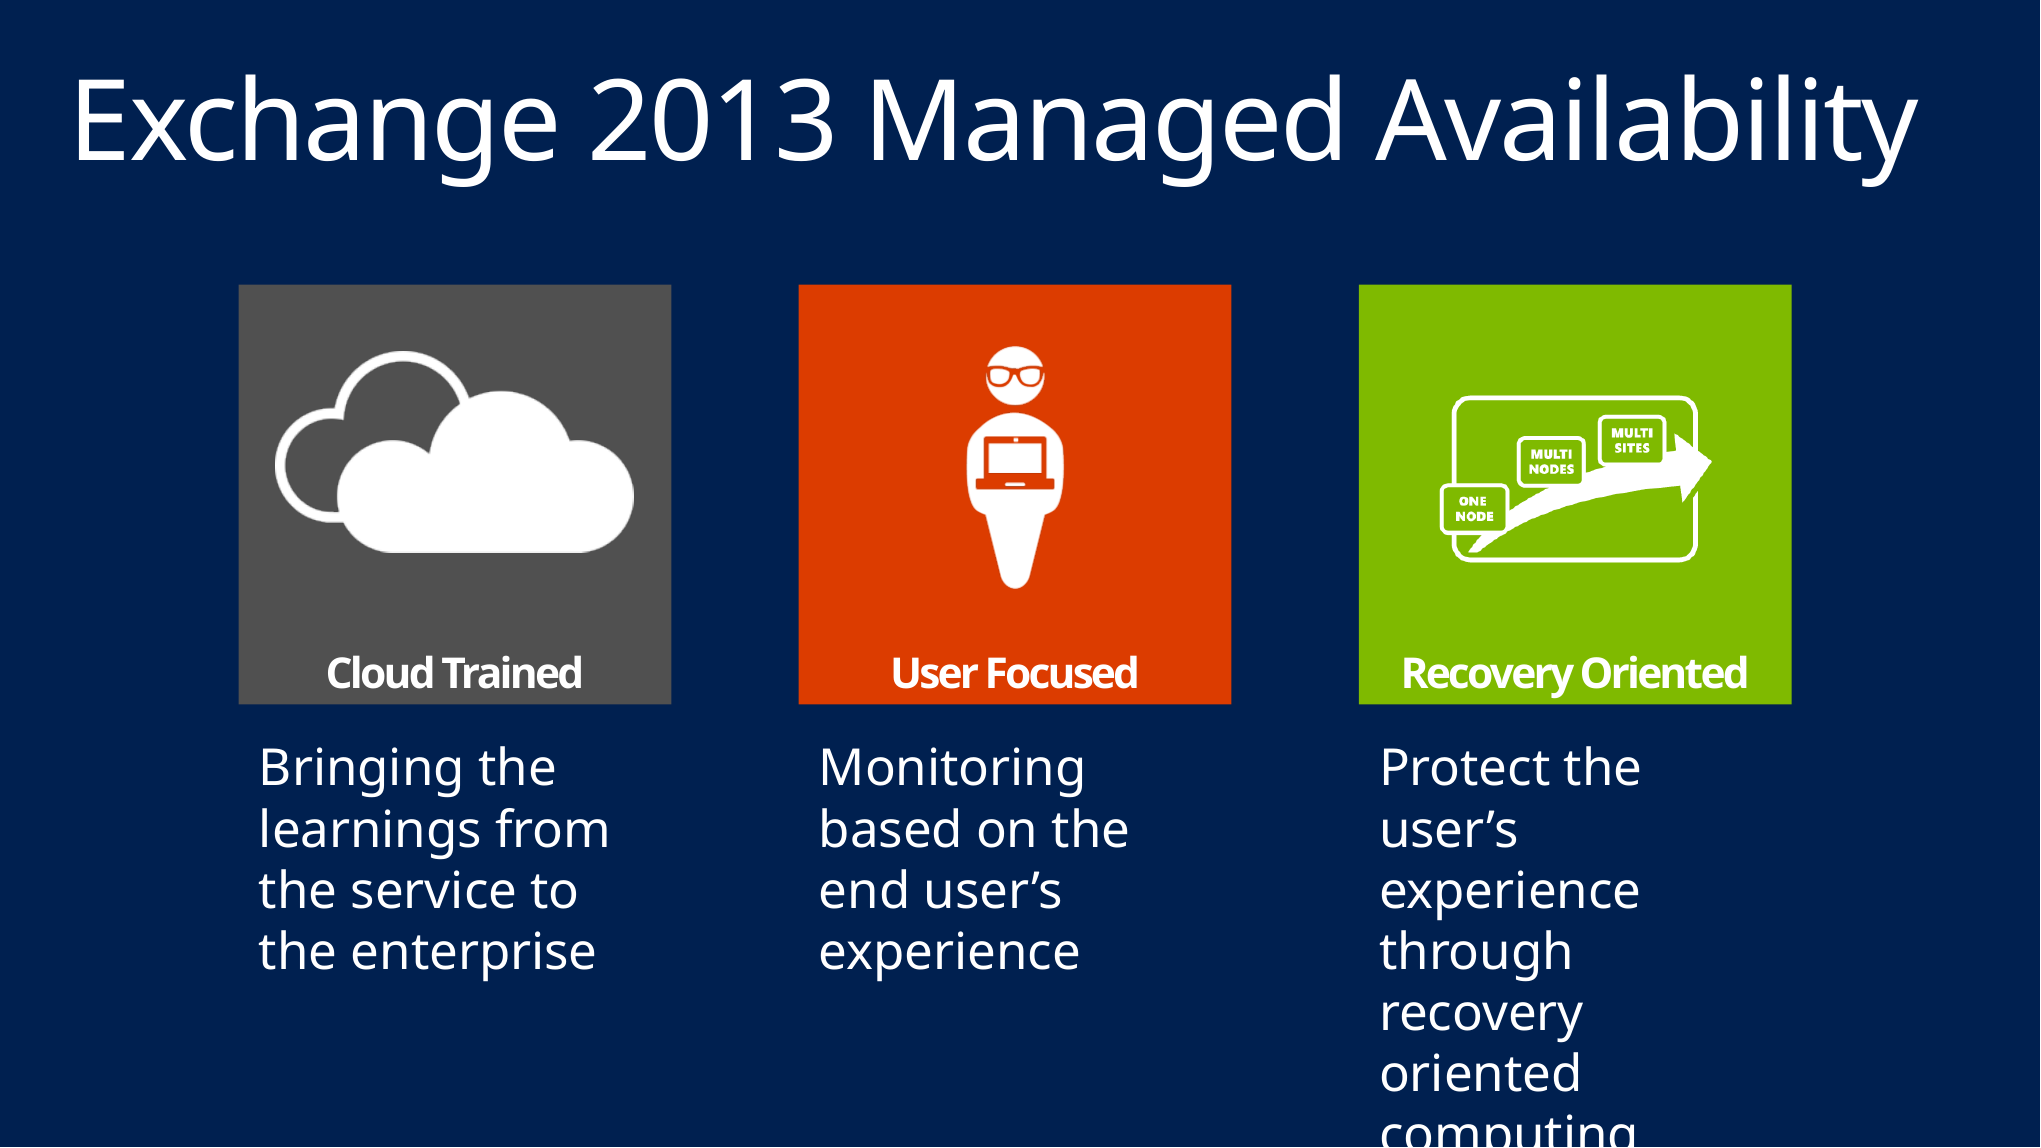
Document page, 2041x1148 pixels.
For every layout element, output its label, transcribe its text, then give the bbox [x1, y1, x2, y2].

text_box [1358, 284, 1792, 1067]
title Exchange 2013 Managed Availability [45, 48, 1996, 200]
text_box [798, 284, 1232, 1067]
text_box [238, 284, 672, 1067]
